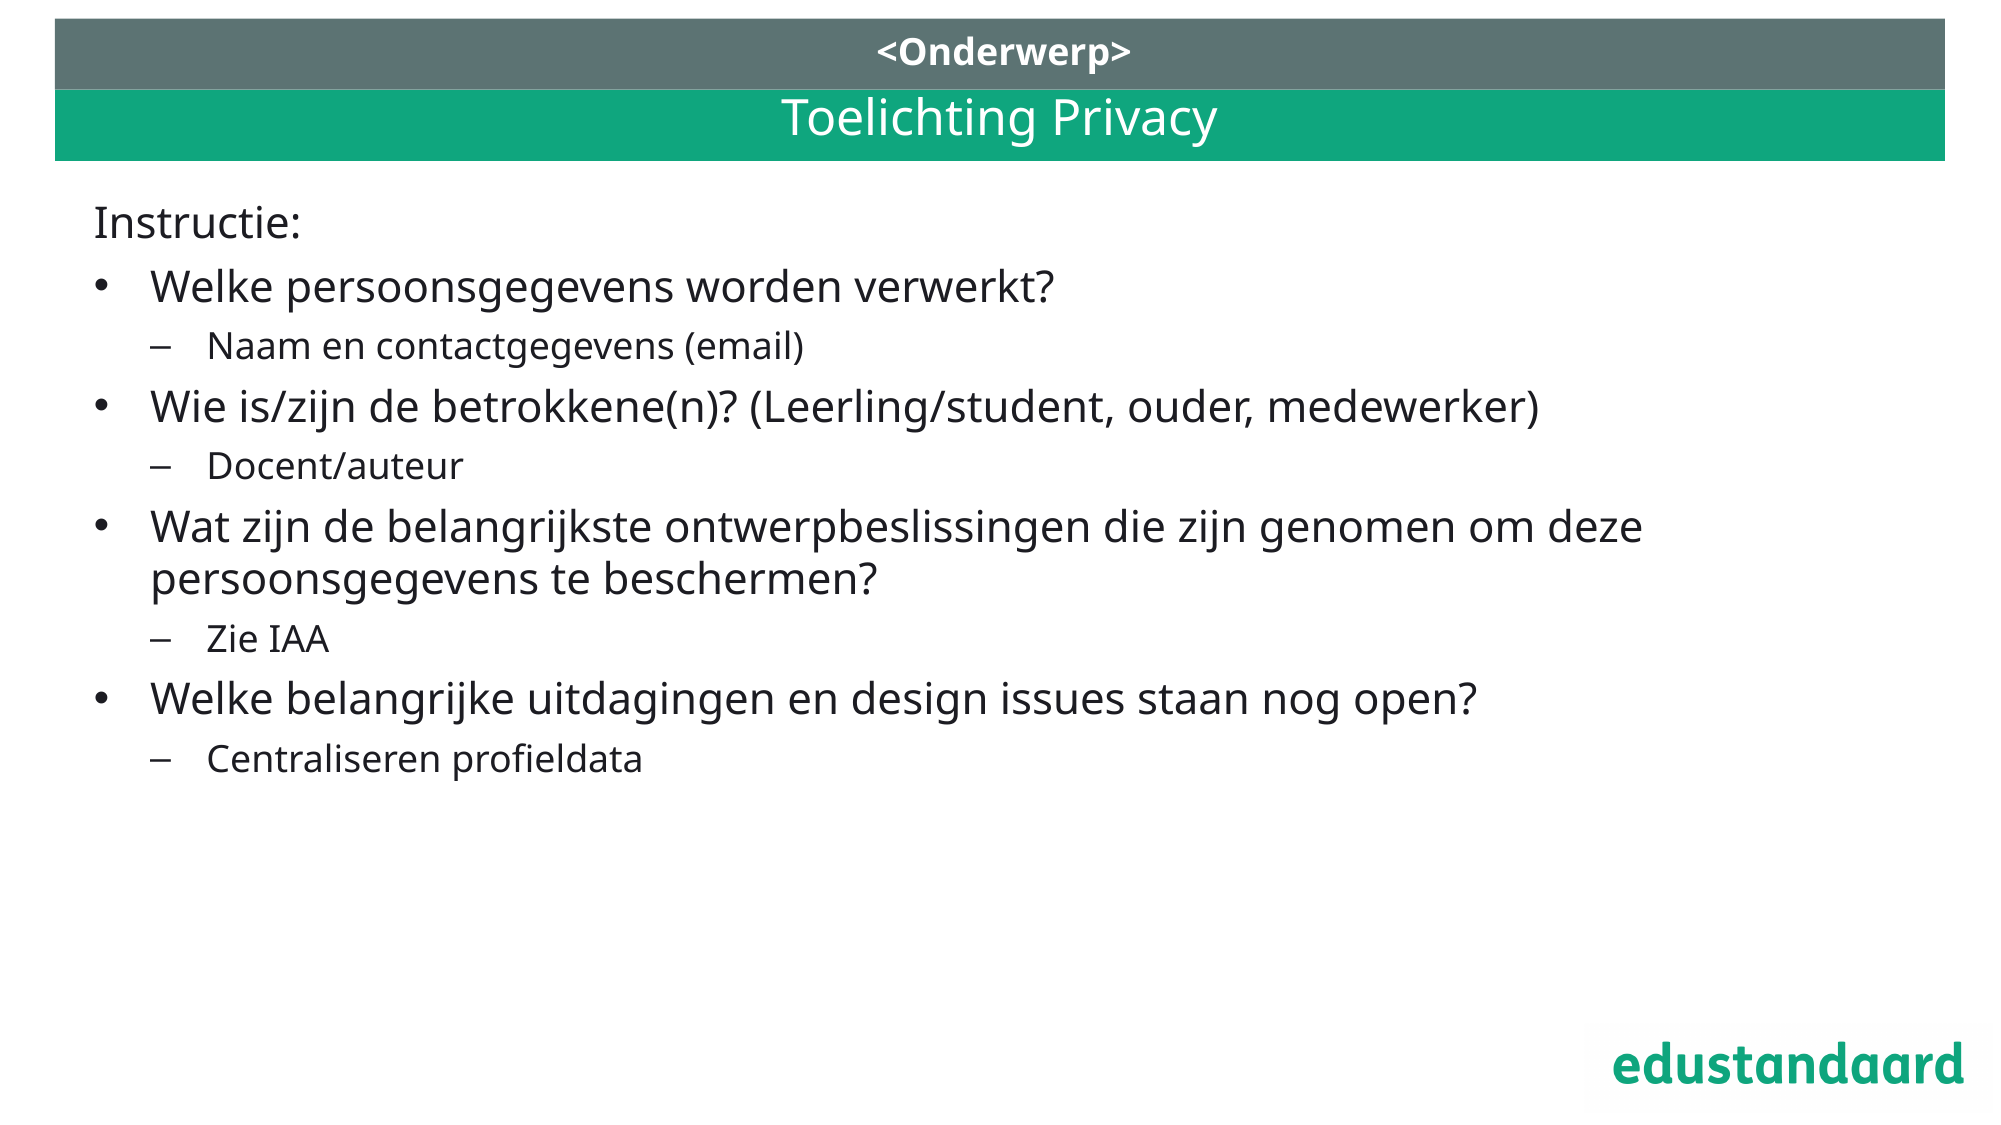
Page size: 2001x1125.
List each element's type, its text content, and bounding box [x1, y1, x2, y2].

picture [1584, 1023, 1993, 1113]
list Instructie: Welke persoonsgegevens worden verwerkt? Naam en contactgegevens (email) Wie is/zijn de betrokkene(n)? (Leerling/student, ouder, medewerker) Docent/auteur Wat zijn de belangrijkste ontwerpbeslissingen die zijn genomen om deze persoonsgegevens te beschermen? Zie IAA Welke belangrijke uitdagingen en design issues staan nog open? Centraliseren profieldata [55, 179, 1945, 1015]
list <Onderwerp> [76, 10, 1924, 90]
title Toelichting Privacy [55, 89, 1945, 161]
